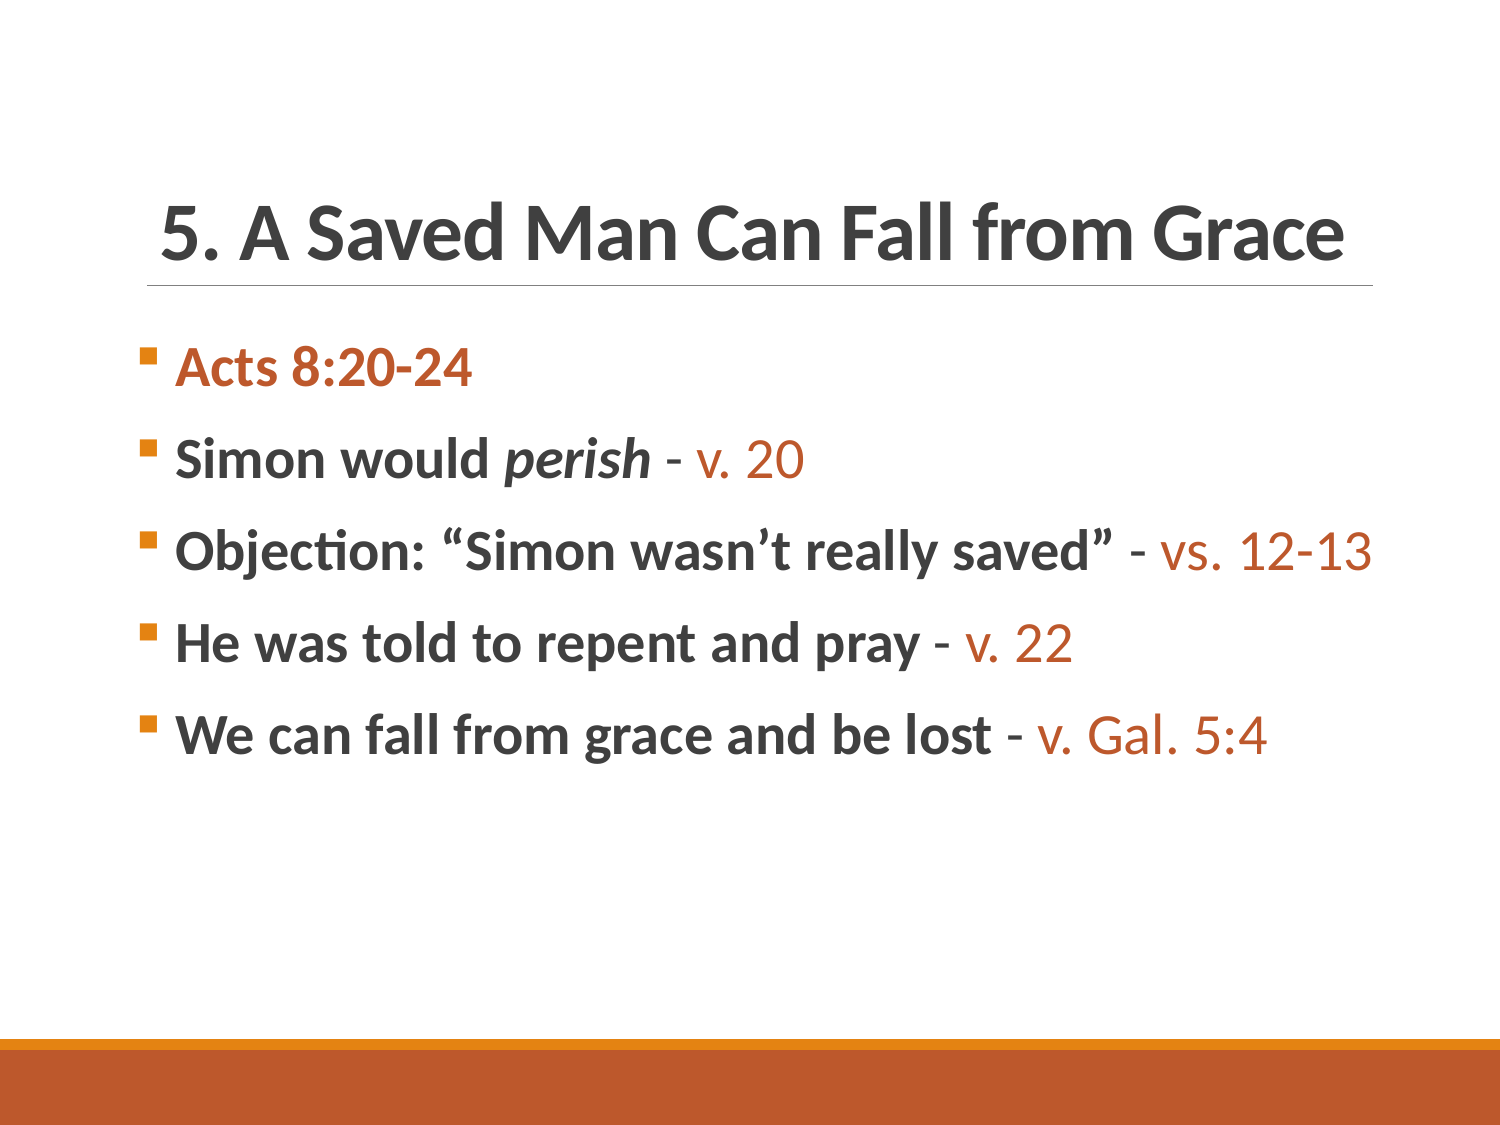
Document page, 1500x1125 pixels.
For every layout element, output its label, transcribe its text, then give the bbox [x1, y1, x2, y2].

title 5. A Saved Man Can Fall from Grace [135, 47, 1373, 285]
list Acts 8:20-24 Simon would perish - v. 20 Objection: “Simon wasn’t really saved” - vs. 12-13 He was told to repent and pray - v. 22 We can fall from grace and be lost - v. Gal. 5:4 [135, 328, 1415, 963]
